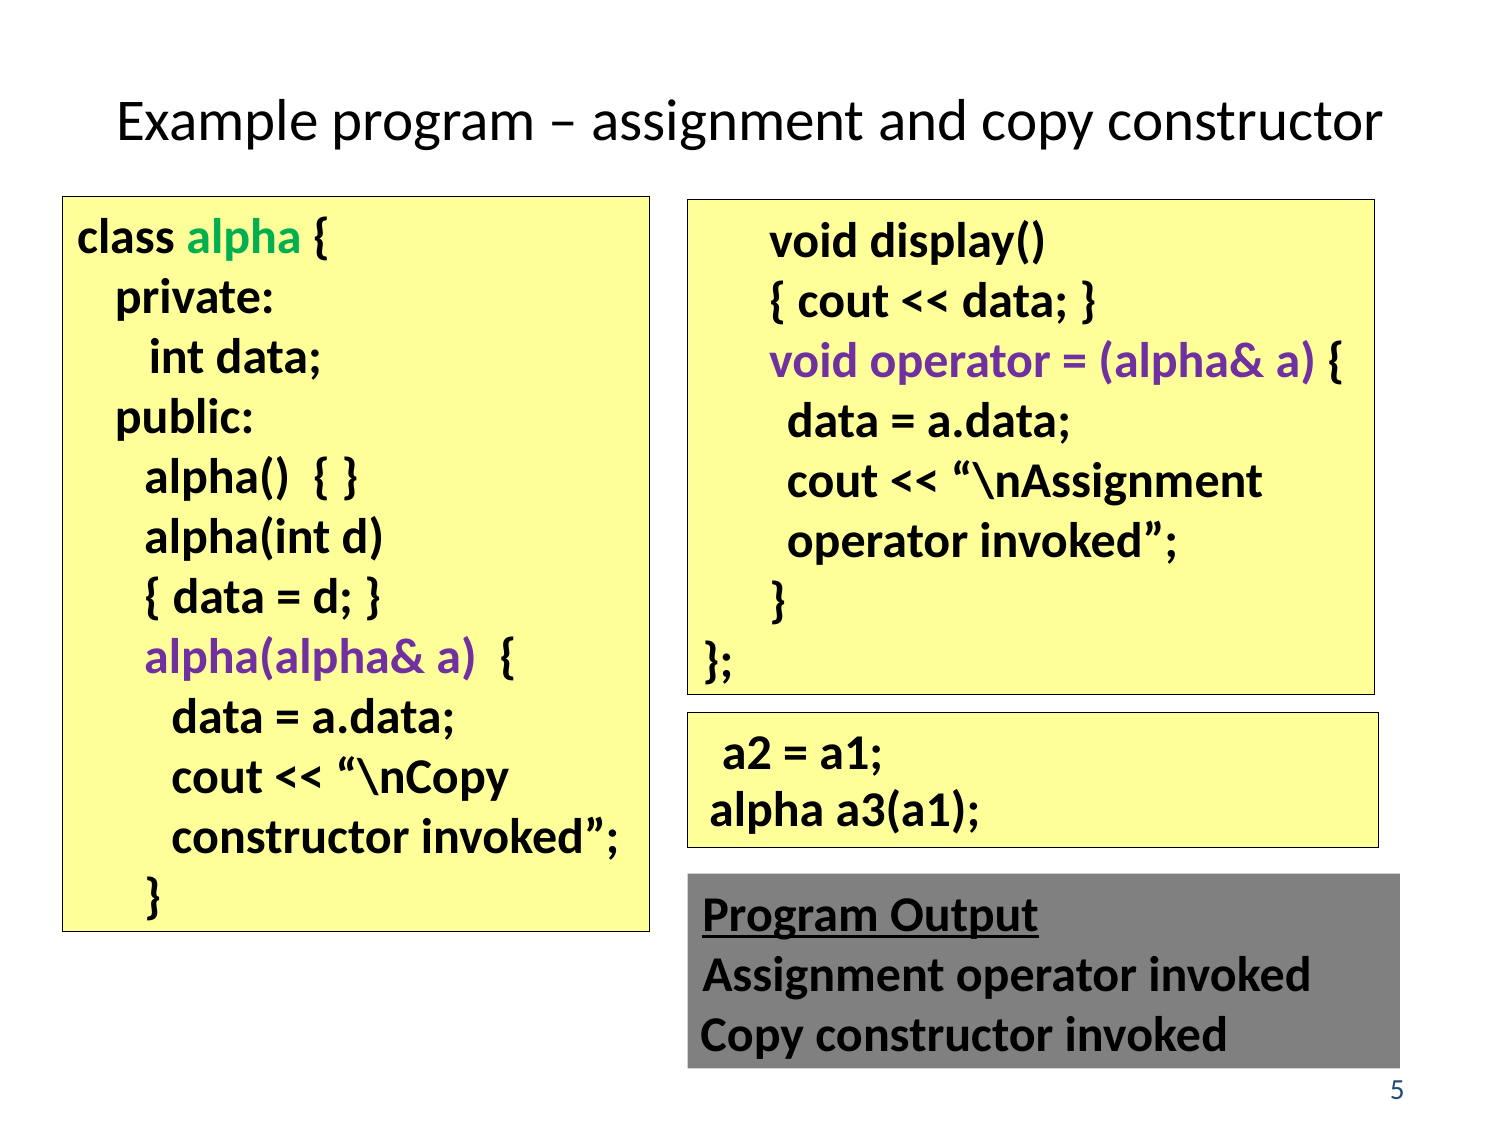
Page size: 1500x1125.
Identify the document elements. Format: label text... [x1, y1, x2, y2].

text_box Program Output Assignment operator invoked [687, 873, 1400, 1069]
text_box void display() { cout << data; } void operator = (alpha& a) { data = a.data; cout << “\nAssignment operator invoked”; } }; [687, 199, 1375, 695]
title Example program – assignment and copy constructor [75, 57, 1425, 175]
text_box Copy constructor invoked [685, 993, 1399, 1069]
text_box a2 = a1; [687, 712, 1379, 848]
text_box class alpha { private: int data; public: alpha() { } alpha(int d) { data = d; } alpha(alpha& a) { data = a.data; cout << “\nCopy constructor invoked”; } [62, 196, 650, 932]
text_box alpha a3(a1); [674, 769, 1200, 845]
